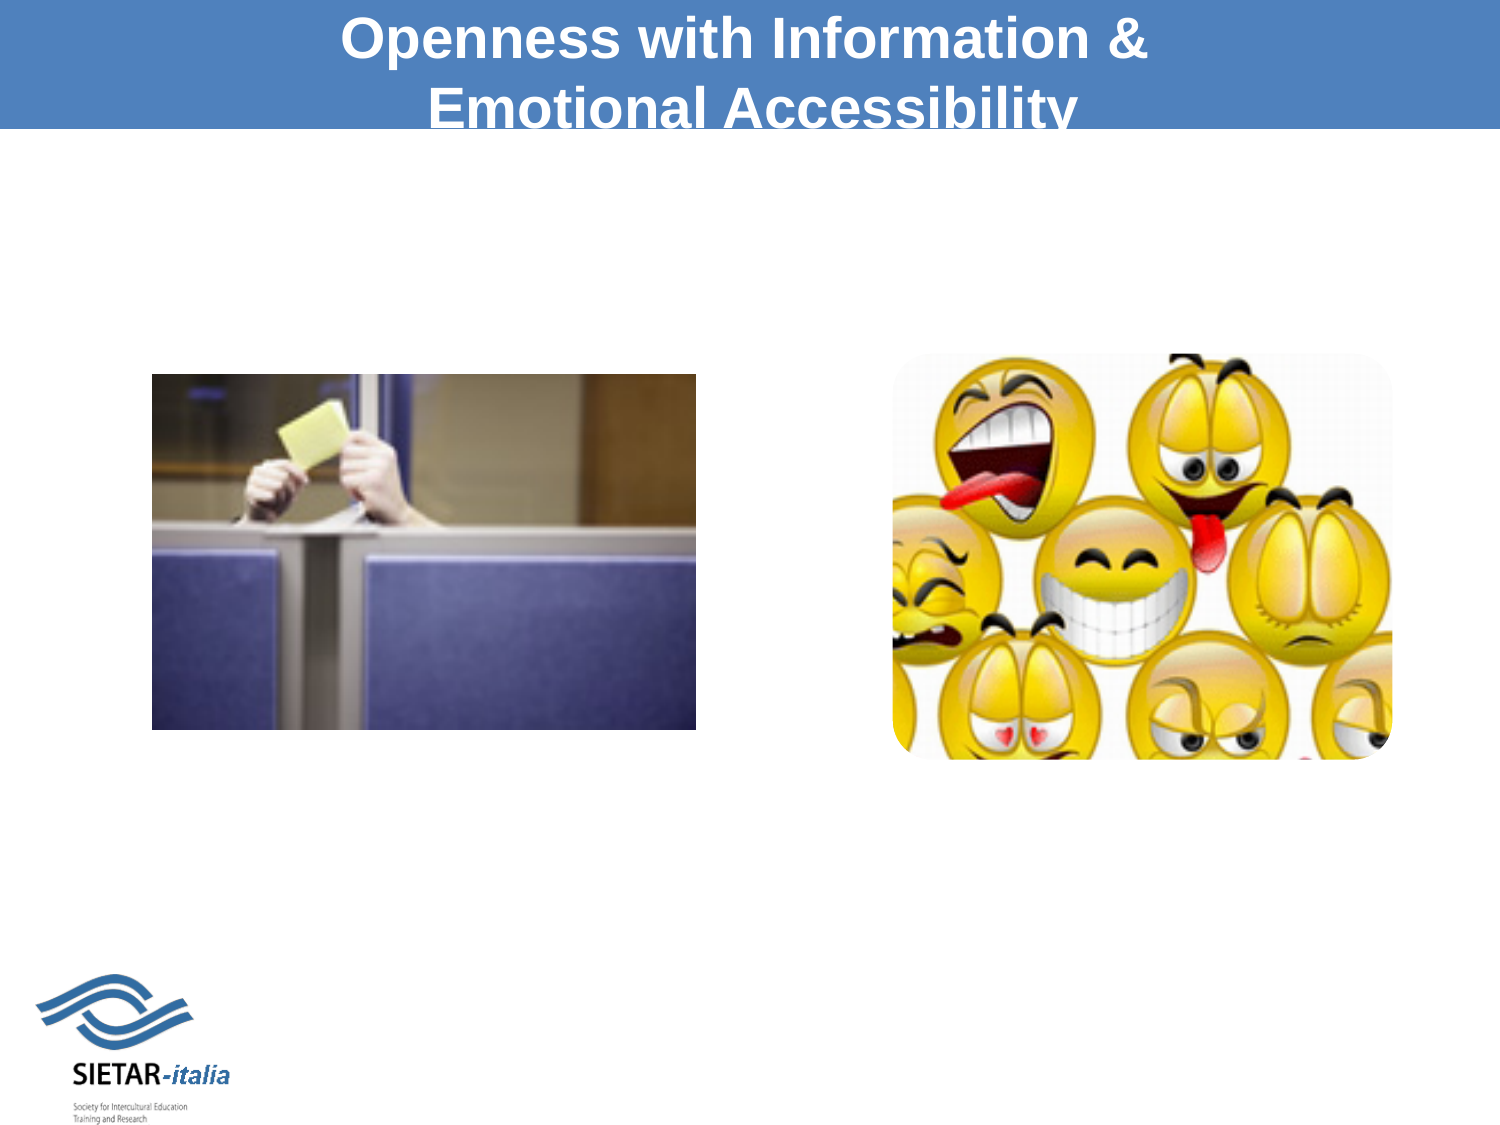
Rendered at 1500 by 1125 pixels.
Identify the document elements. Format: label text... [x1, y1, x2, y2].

text_box [888, 349, 1397, 764]
picture [152, 374, 696, 730]
picture [35, 972, 258, 1125]
title Openness with Information & Emotional Accessibility [70, 0, 1421, 153]
